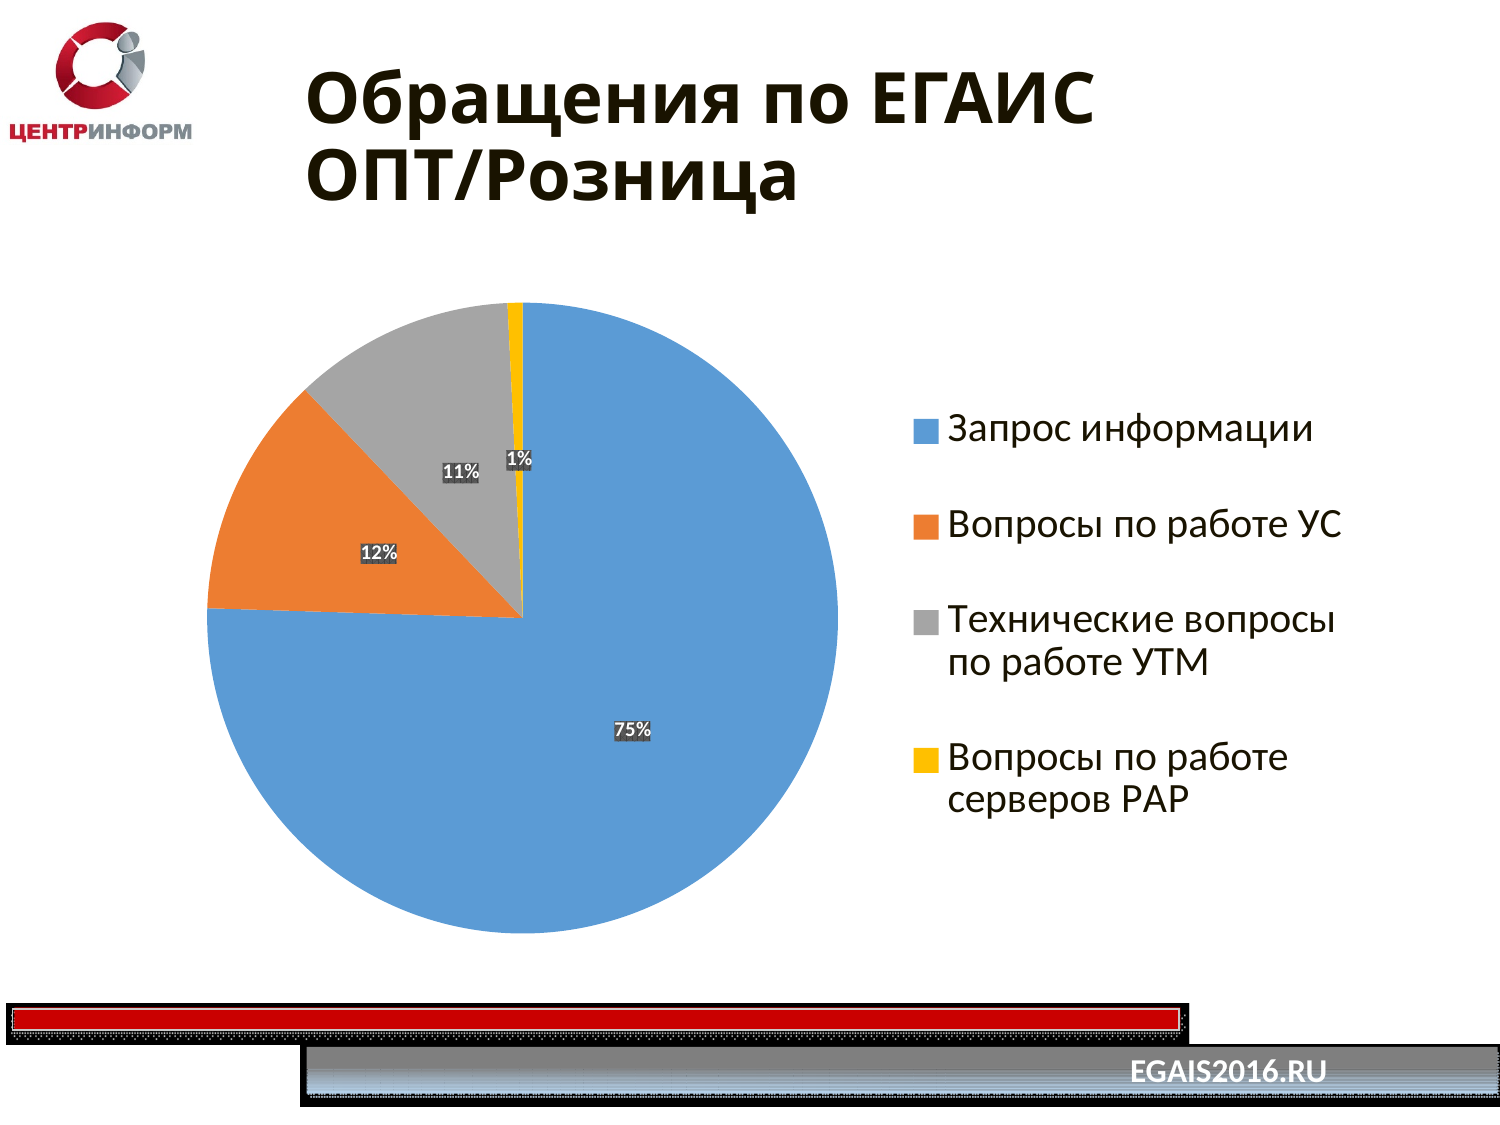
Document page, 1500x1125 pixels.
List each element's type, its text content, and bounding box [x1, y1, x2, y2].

chart [148, 233, 1378, 957]
picture [0, 5, 198, 145]
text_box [5, 1003, 1500, 1108]
title Обращения по ЕГАИС ОПТ/Розница [289, 45, 1425, 233]
